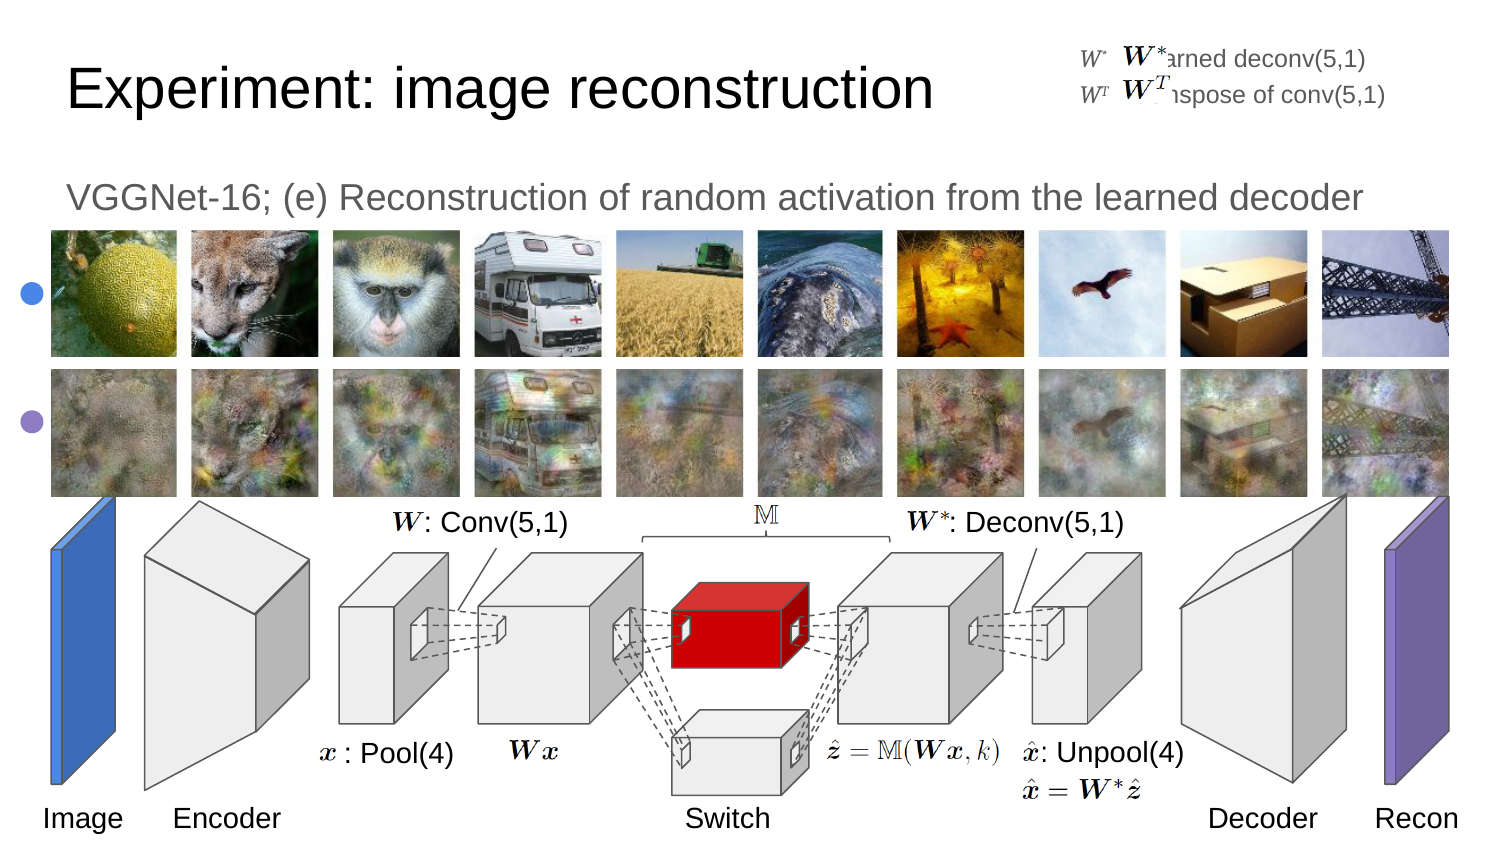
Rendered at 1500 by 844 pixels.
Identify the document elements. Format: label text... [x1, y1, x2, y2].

text_box [20, 282, 44, 306]
list VGGNet-16; (e) Reconstruction of random activation from the learned decoder [51, 151, 1449, 229]
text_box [20, 489, 1480, 844]
title Experiment: image reconstruction [51, 35, 1449, 130]
picture [50, 369, 1450, 489]
picture [50, 229, 1450, 358]
text_box [20, 410, 44, 434]
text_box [889, 36, 1480, 110]
